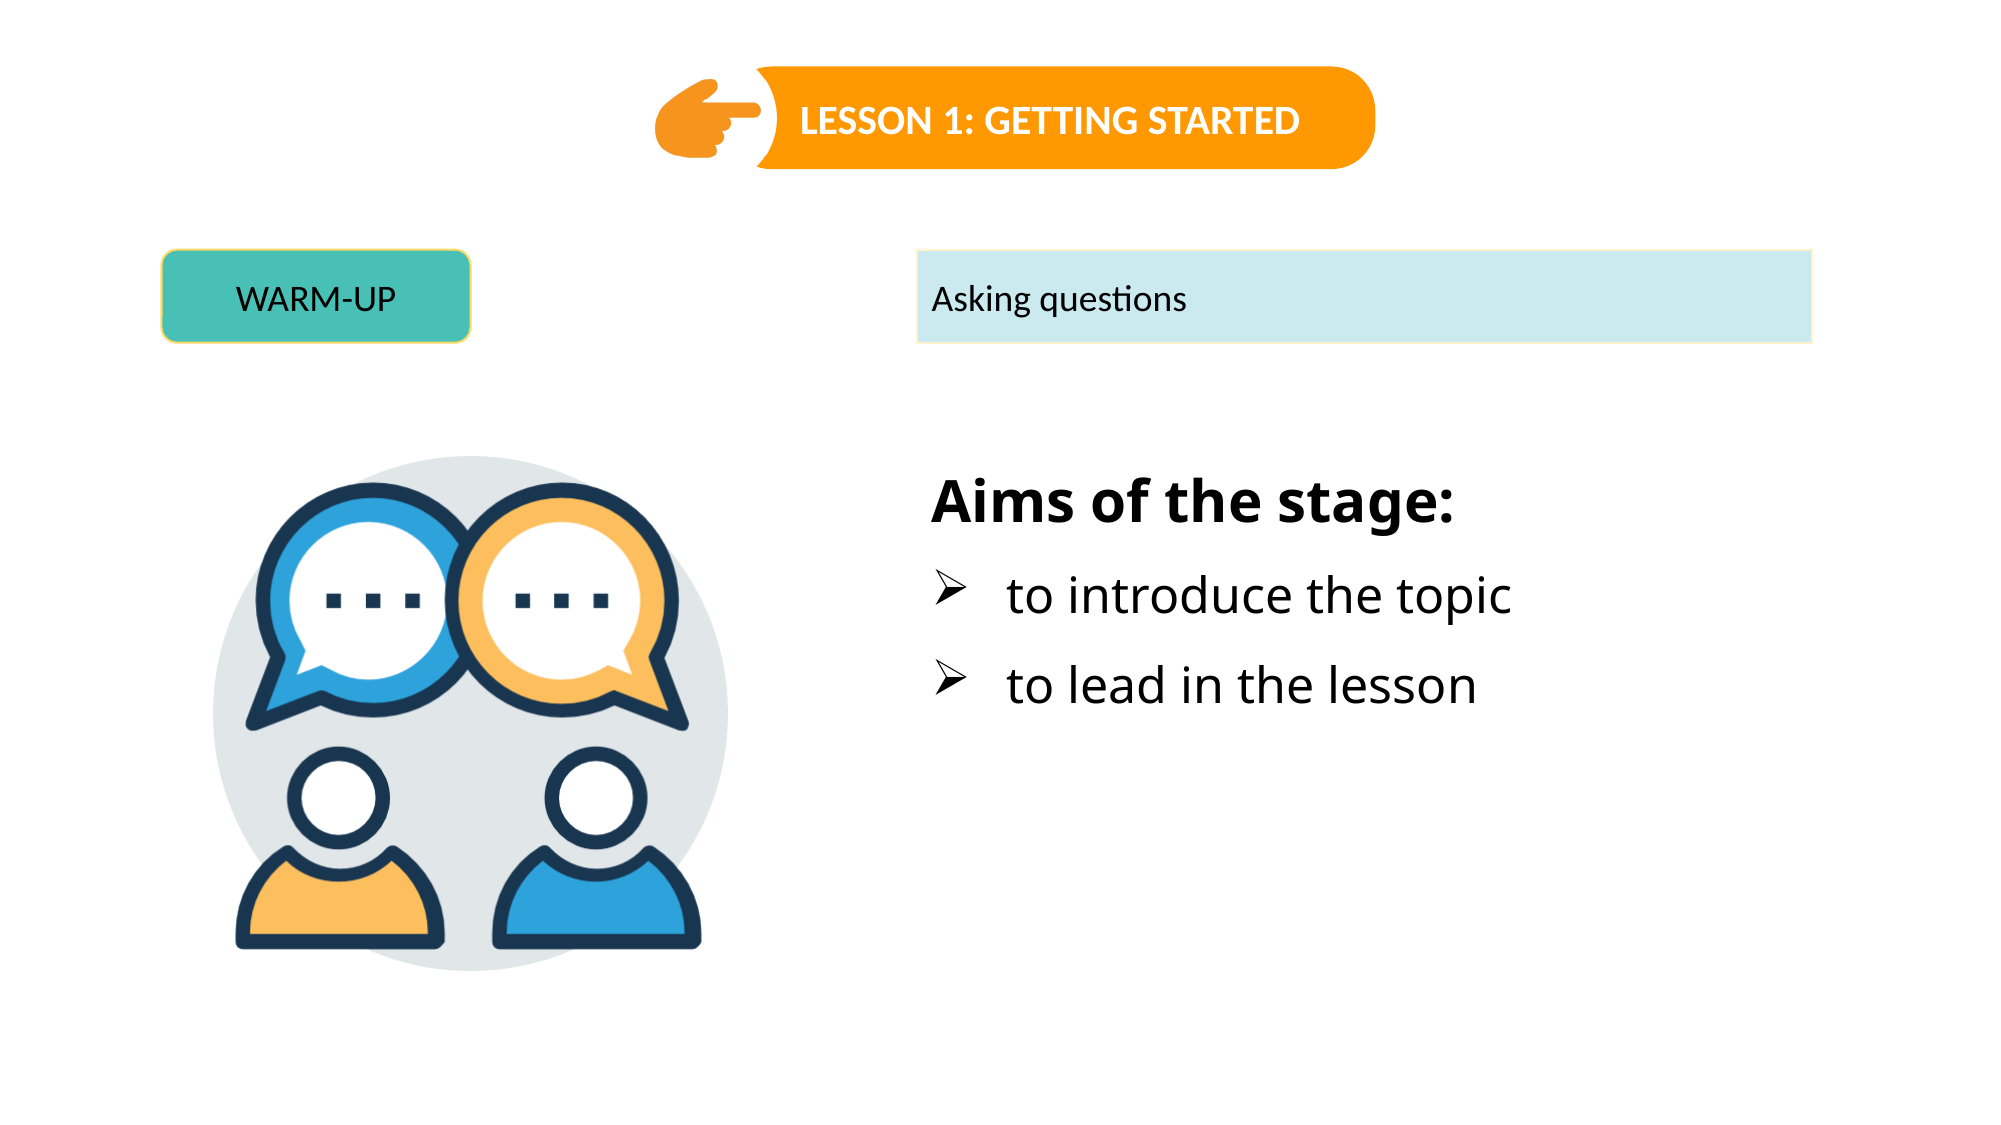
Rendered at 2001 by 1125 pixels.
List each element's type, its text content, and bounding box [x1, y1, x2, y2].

picture [213, 456, 728, 971]
text_box Aims of the stage: to introduce the topic to lead in the lesson [916, 456, 1774, 722]
text_box WARM-UP [160, 248, 472, 344]
text_box LESSON 1: GETTING STARTED [786, 85, 1376, 150]
text_box [786, 65, 1369, 85]
text_box [786, 150, 1369, 171]
text_box Asking questions [916, 249, 1813, 344]
picture [627, 42, 786, 193]
